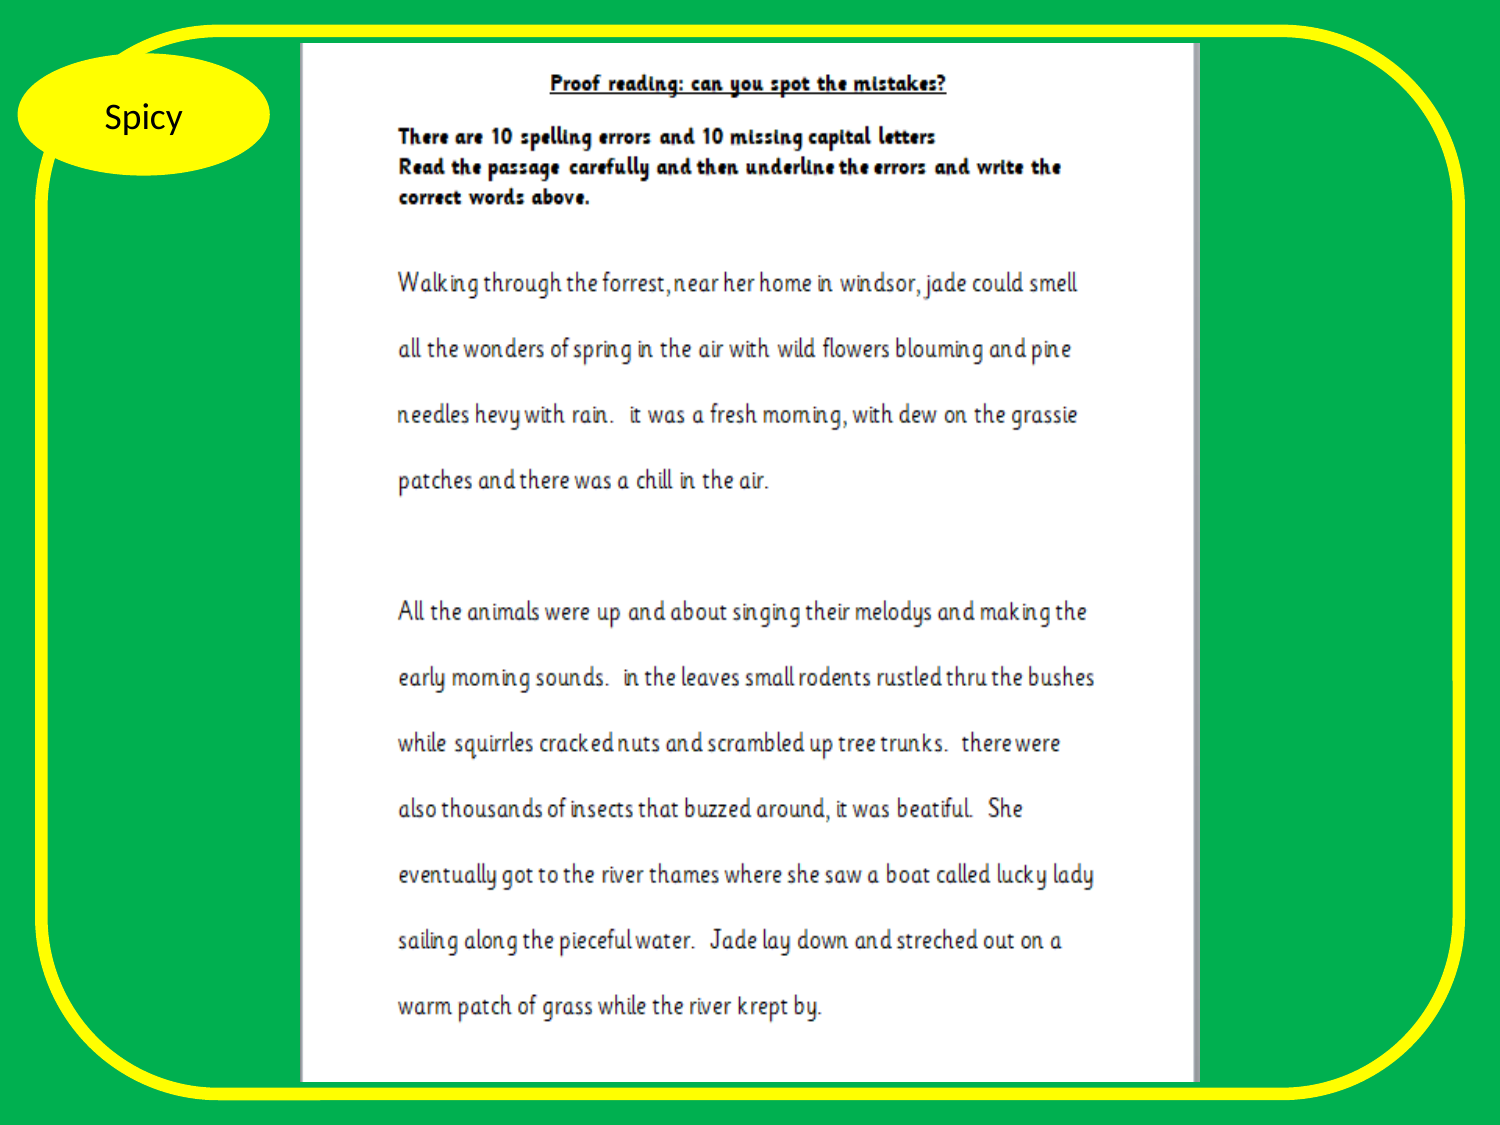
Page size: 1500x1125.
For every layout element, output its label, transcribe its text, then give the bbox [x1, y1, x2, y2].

picture [299, 42, 1201, 1083]
text_box Spicy [17, 53, 270, 176]
text_box [39, 28, 1461, 1097]
